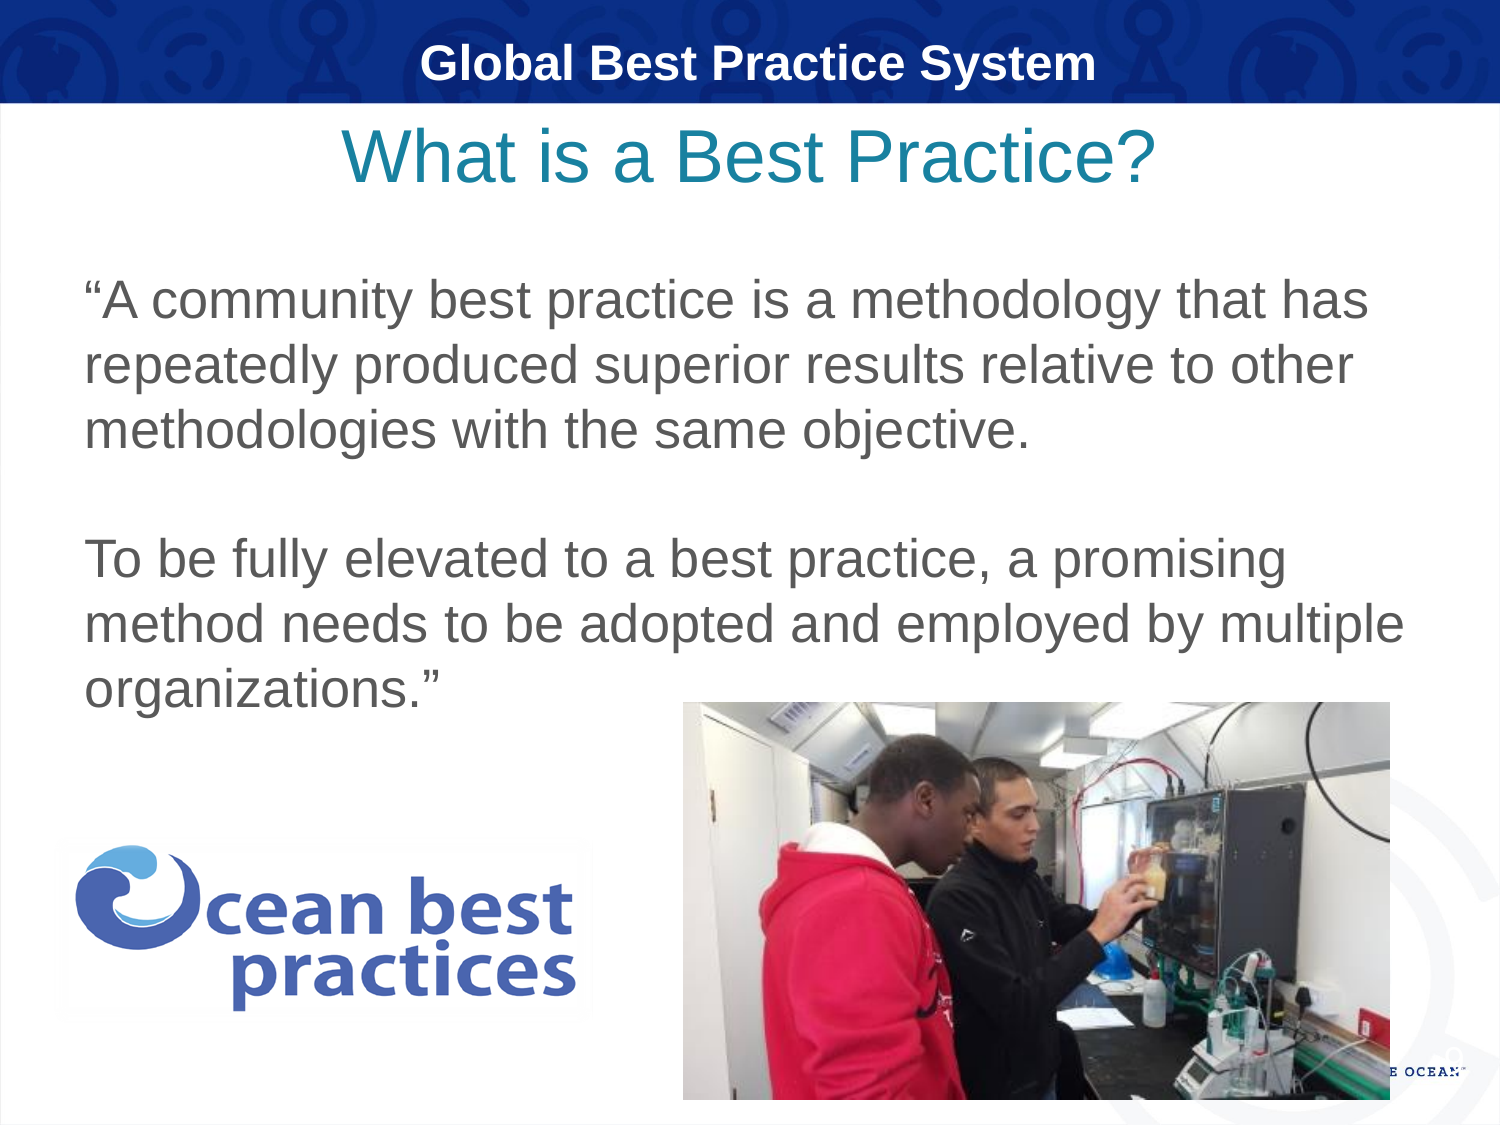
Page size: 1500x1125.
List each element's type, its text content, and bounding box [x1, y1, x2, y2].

title What is a Best Practice? [51, 92, 1449, 218]
picture [0, 0, 1500, 1125]
slide_number 9 [1391, 1020, 1480, 1106]
text_box Global Best Practice System [404, 22, 1113, 98]
list “A community best practice is a methodology that has repeatedly produced superior results relative to other methodologies with the same objective. To be fully elevated to a best practice, a promising method needs to be adopted and employed by multiple organizations.” [51, 248, 1467, 804]
